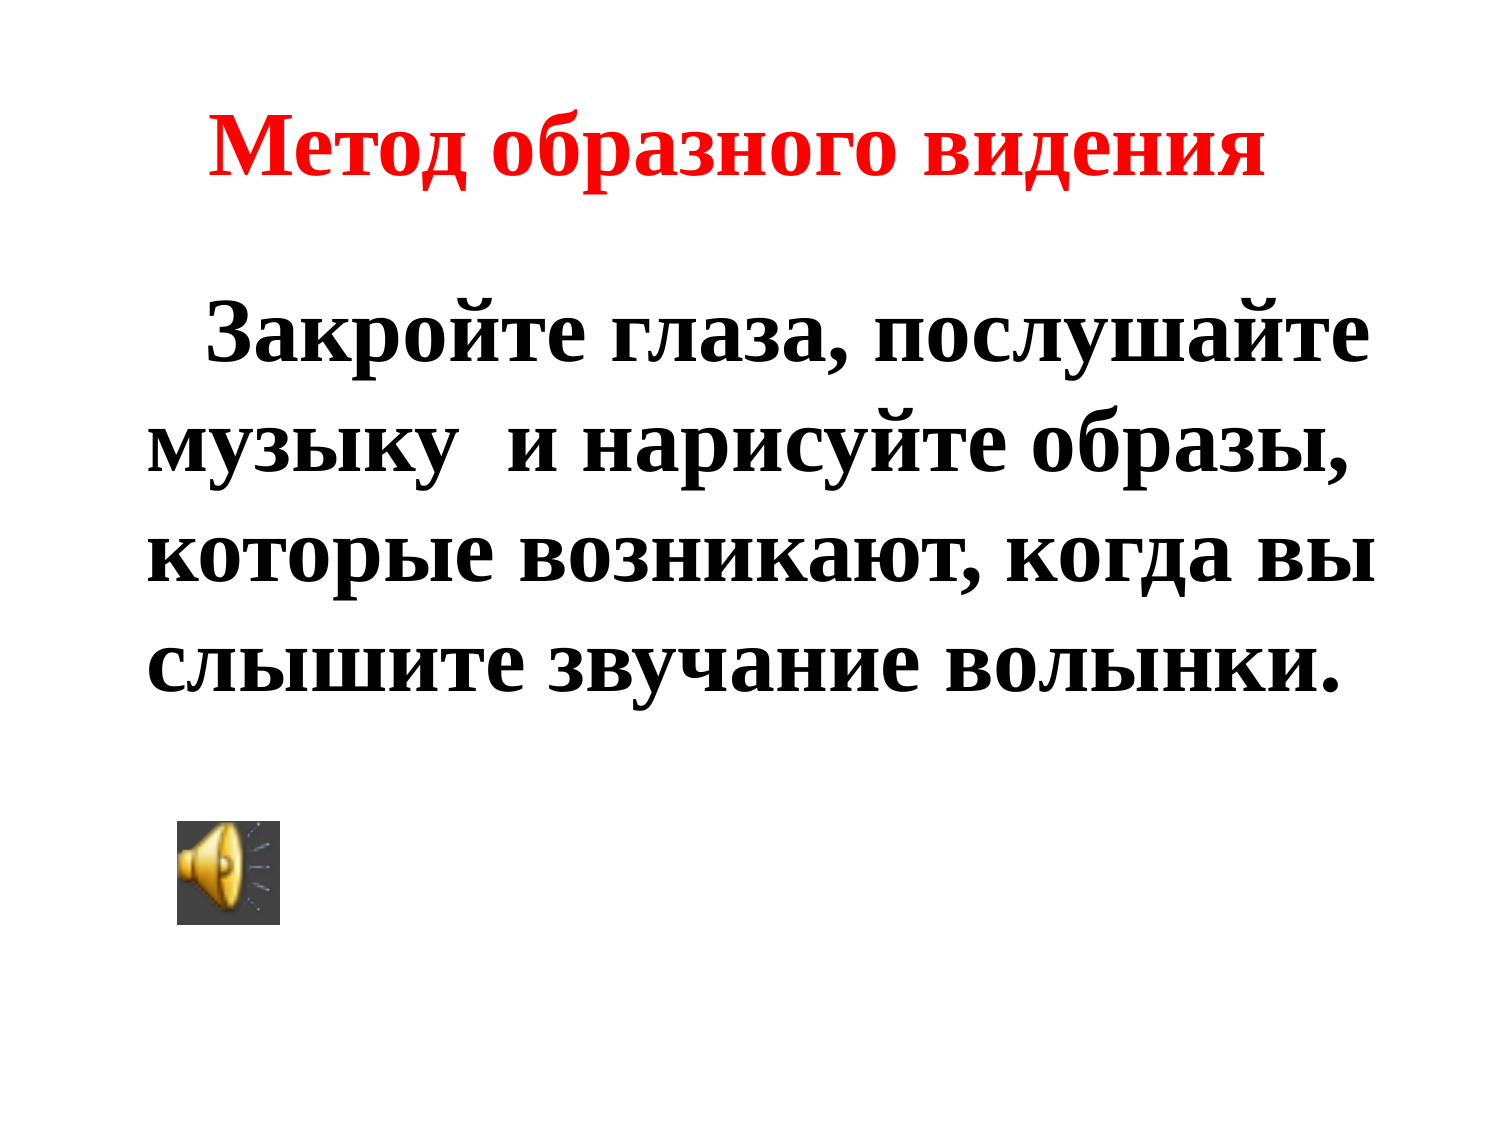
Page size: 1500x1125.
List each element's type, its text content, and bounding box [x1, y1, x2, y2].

title Метод образного видения [75, 45, 1425, 233]
picture [175, 820, 282, 926]
list Закройте глаза, послушайте музыку и нарисуйте образы, которые возникают, когда вы слышите звучание волынки. [75, 262, 1425, 1005]
